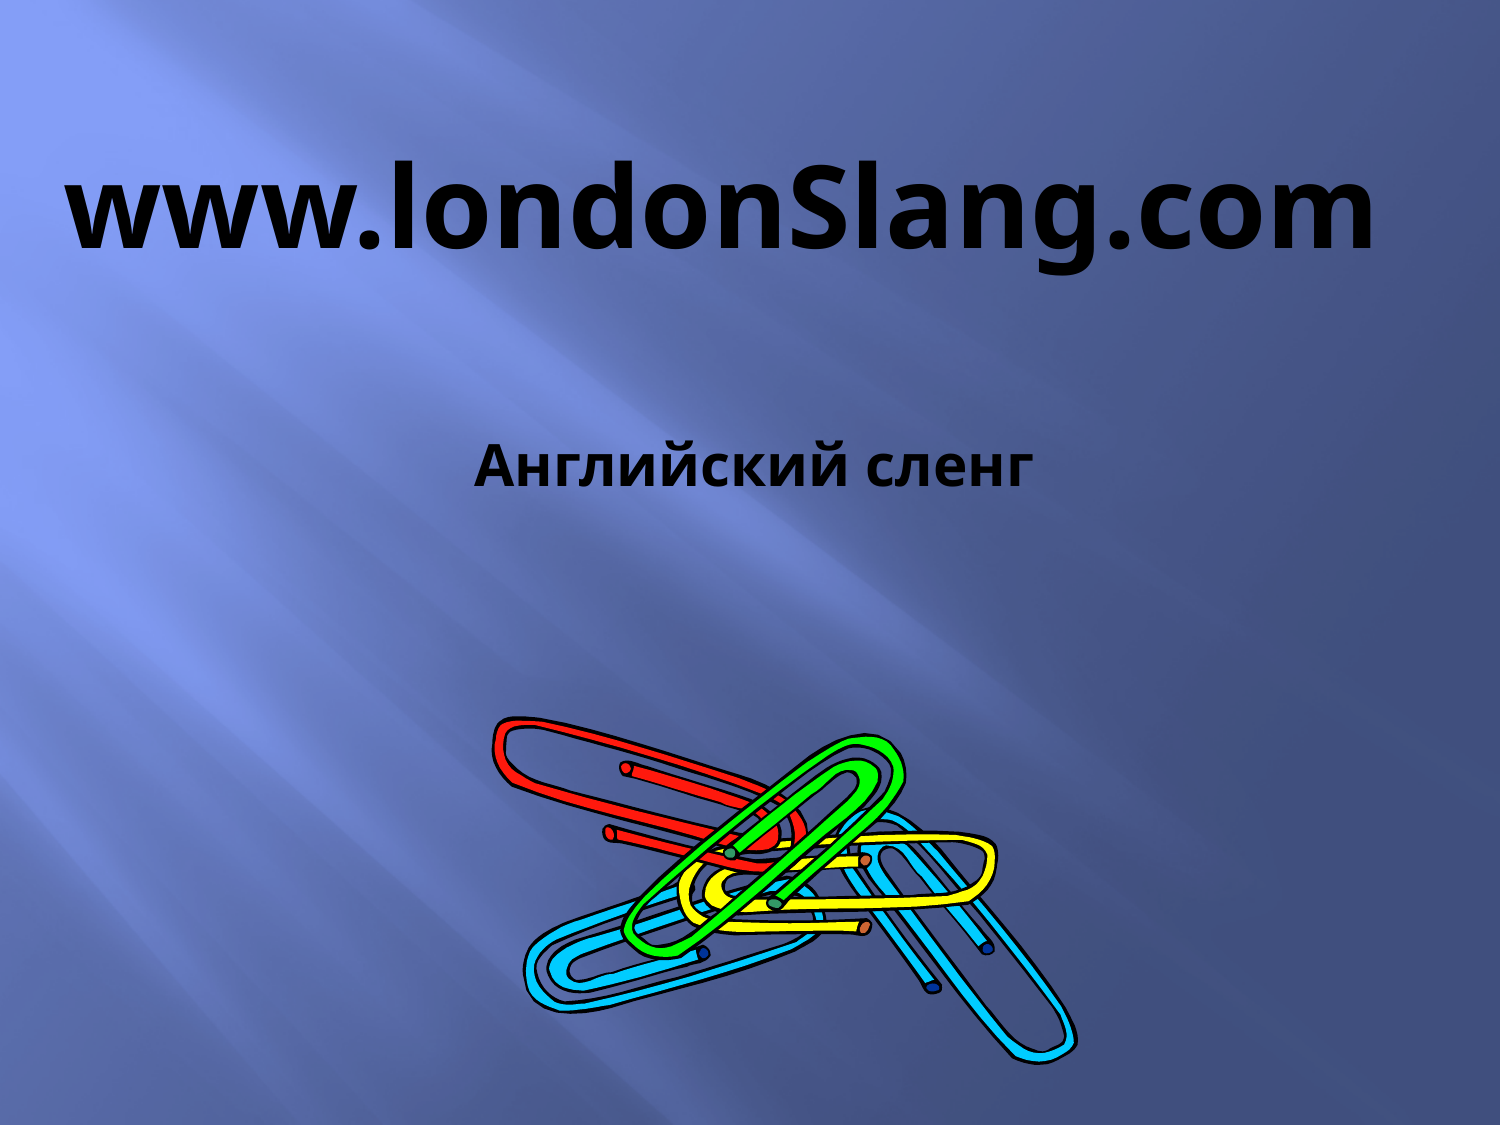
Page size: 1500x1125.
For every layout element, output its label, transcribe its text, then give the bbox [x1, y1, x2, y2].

list Английский сленг [76, 420, 1425, 740]
text_box www.londonSlang.com [17, 66, 1427, 339]
picture [489, 703, 1088, 1065]
